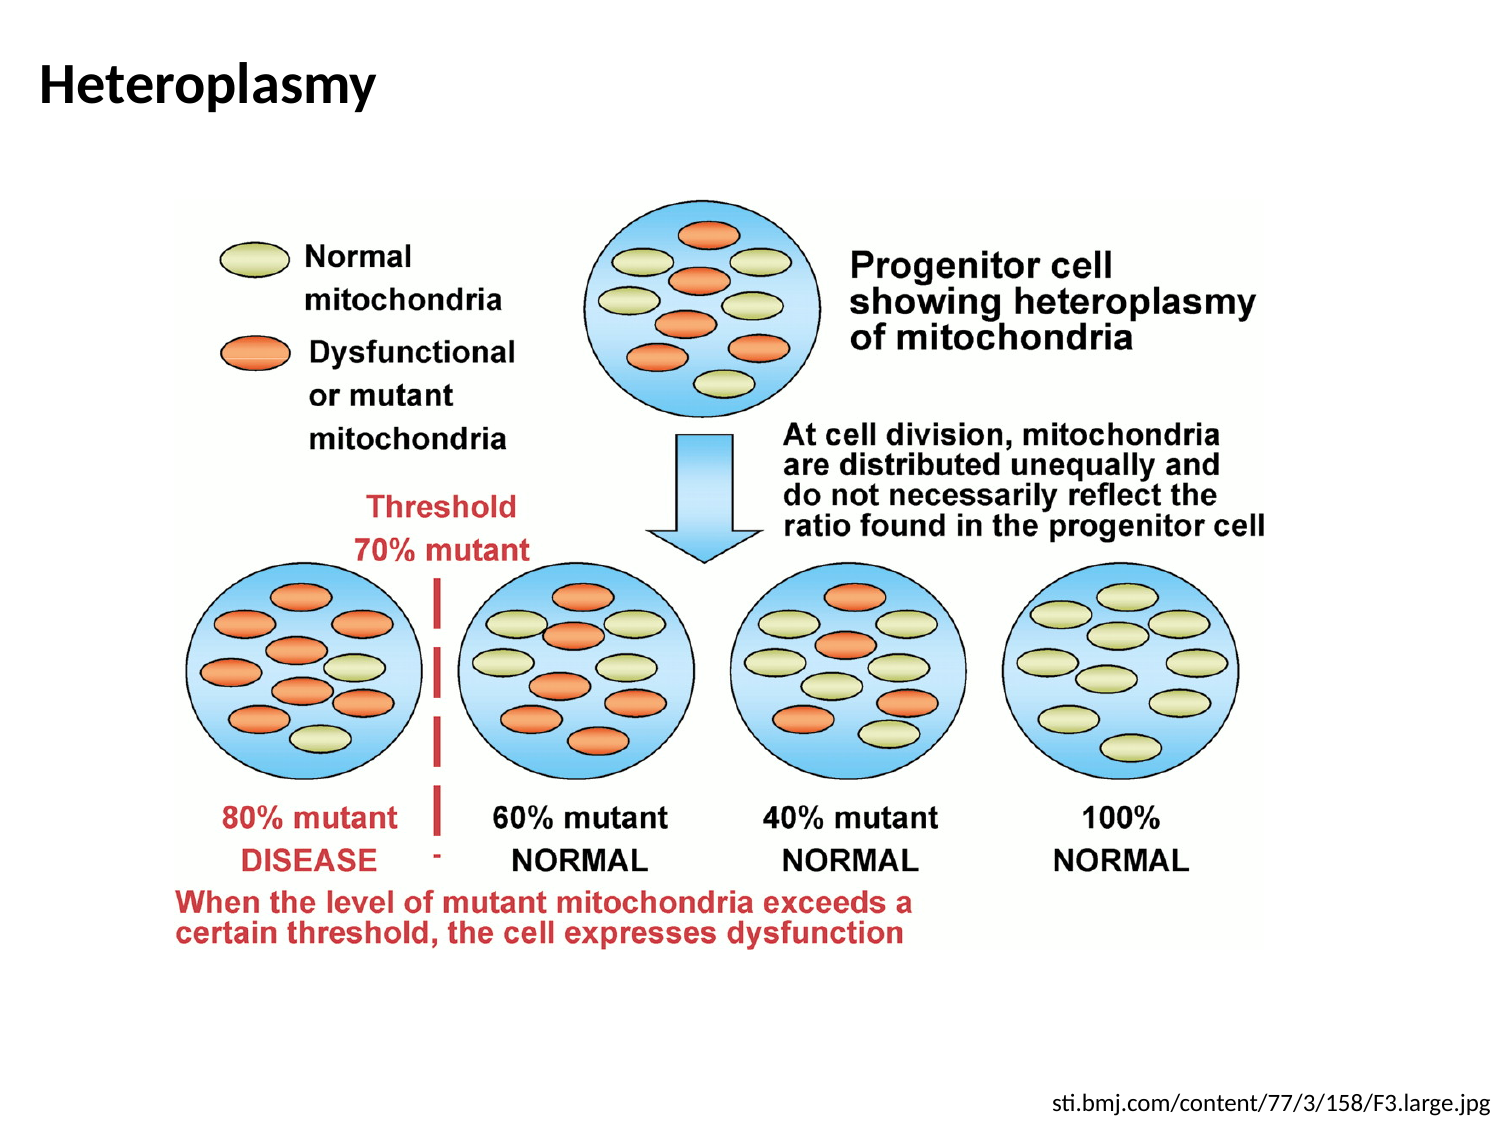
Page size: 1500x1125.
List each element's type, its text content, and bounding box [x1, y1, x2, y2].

title Heteroplasmy [24, 37, 1425, 118]
text_box sti.bmj.com/content/77/3/158/F3.large.jpg [756, 1079, 1500, 1125]
picture [174, 199, 1264, 951]
